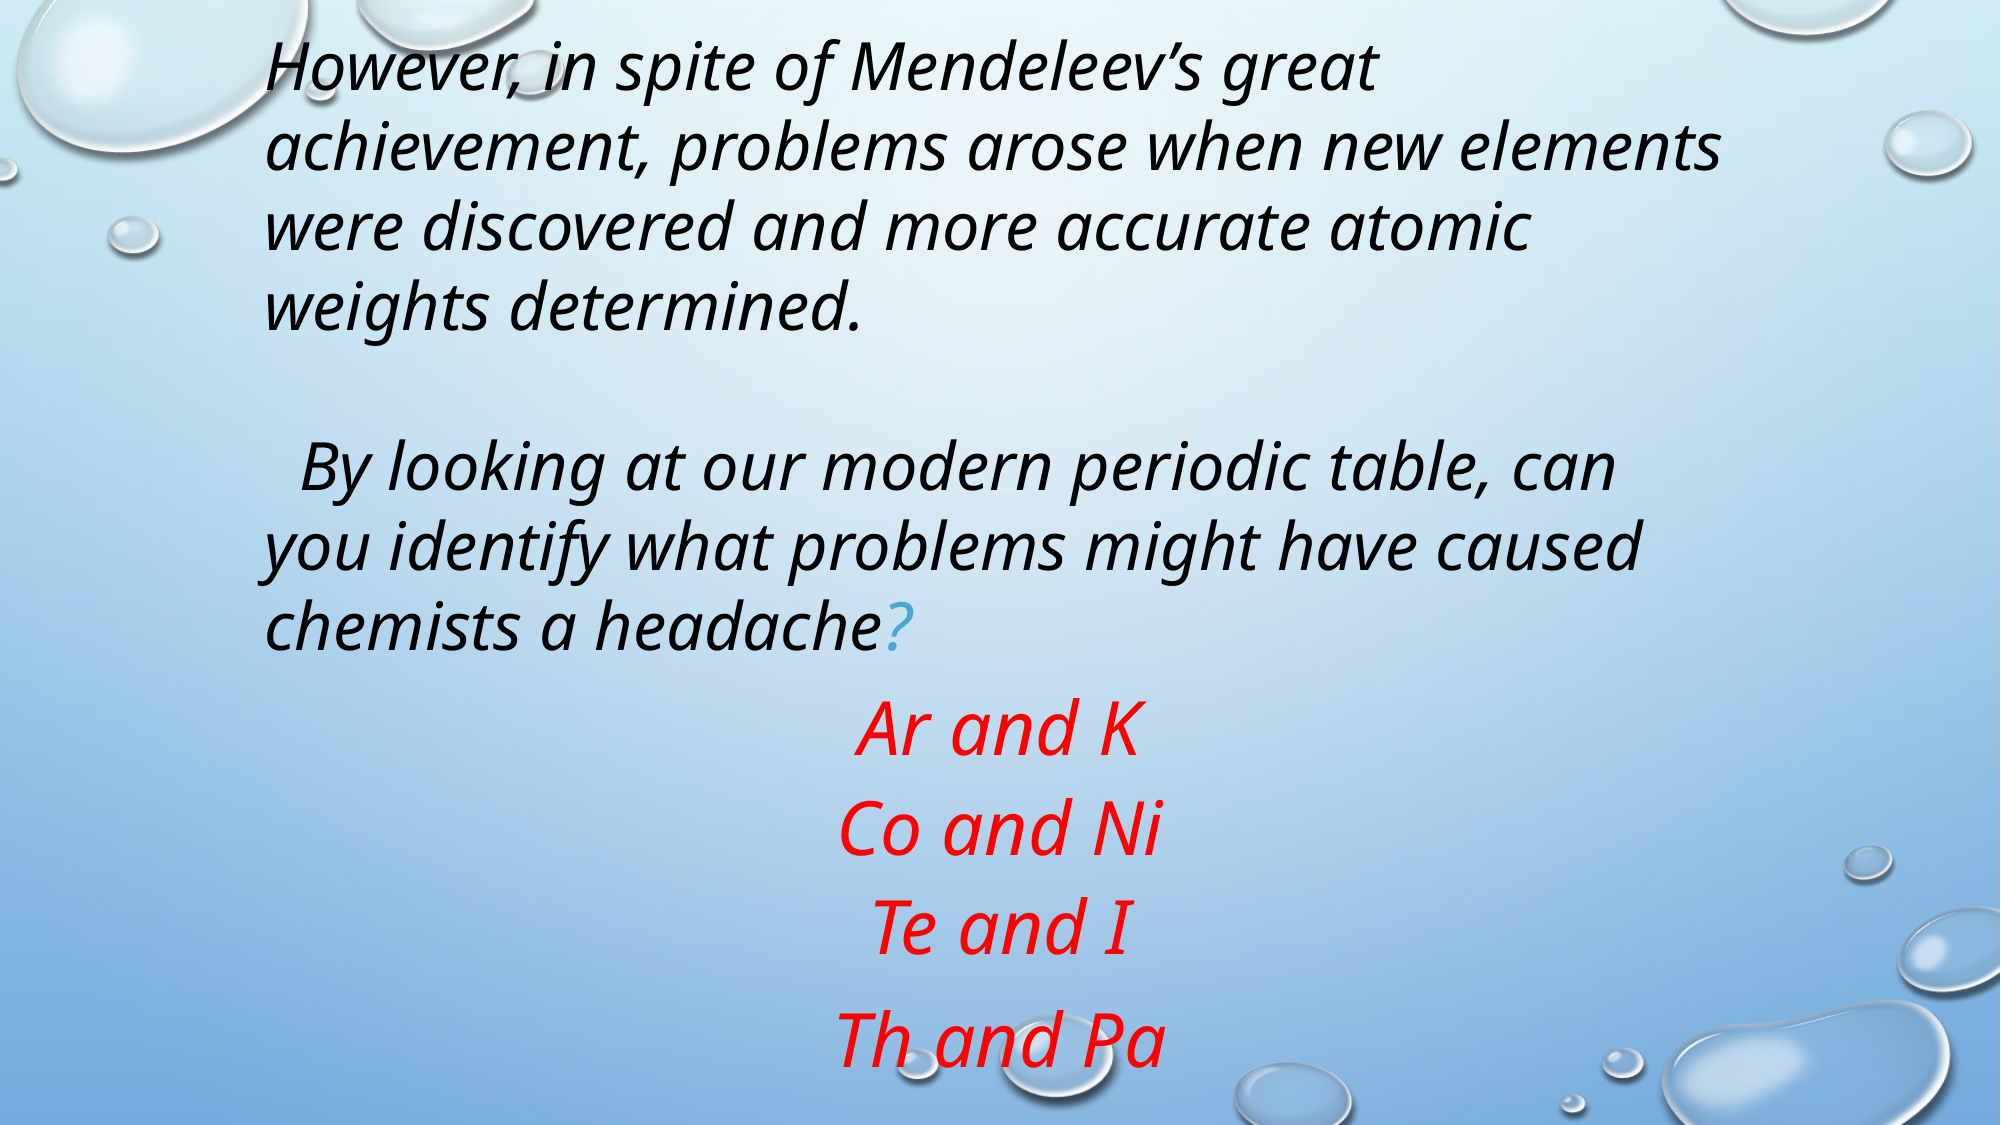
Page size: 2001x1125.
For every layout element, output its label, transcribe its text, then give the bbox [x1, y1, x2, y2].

text_box Th and Pa [249, 987, 1750, 1088]
text_box Te and I [249, 875, 1750, 975]
text_box However, in spite of Mendeleev’s great achievement, problems arose when new elements were discovered and more accurate atomic weights determined. By looking at our modern periodic table, can you identify what problems might have caused chemists a headache? [249, 0, 1750, 675]
picture [0, 0, 2000, 1125]
text_box Co and Ni [249, 774, 1750, 875]
text_box Ar and K [249, 675, 1750, 774]
